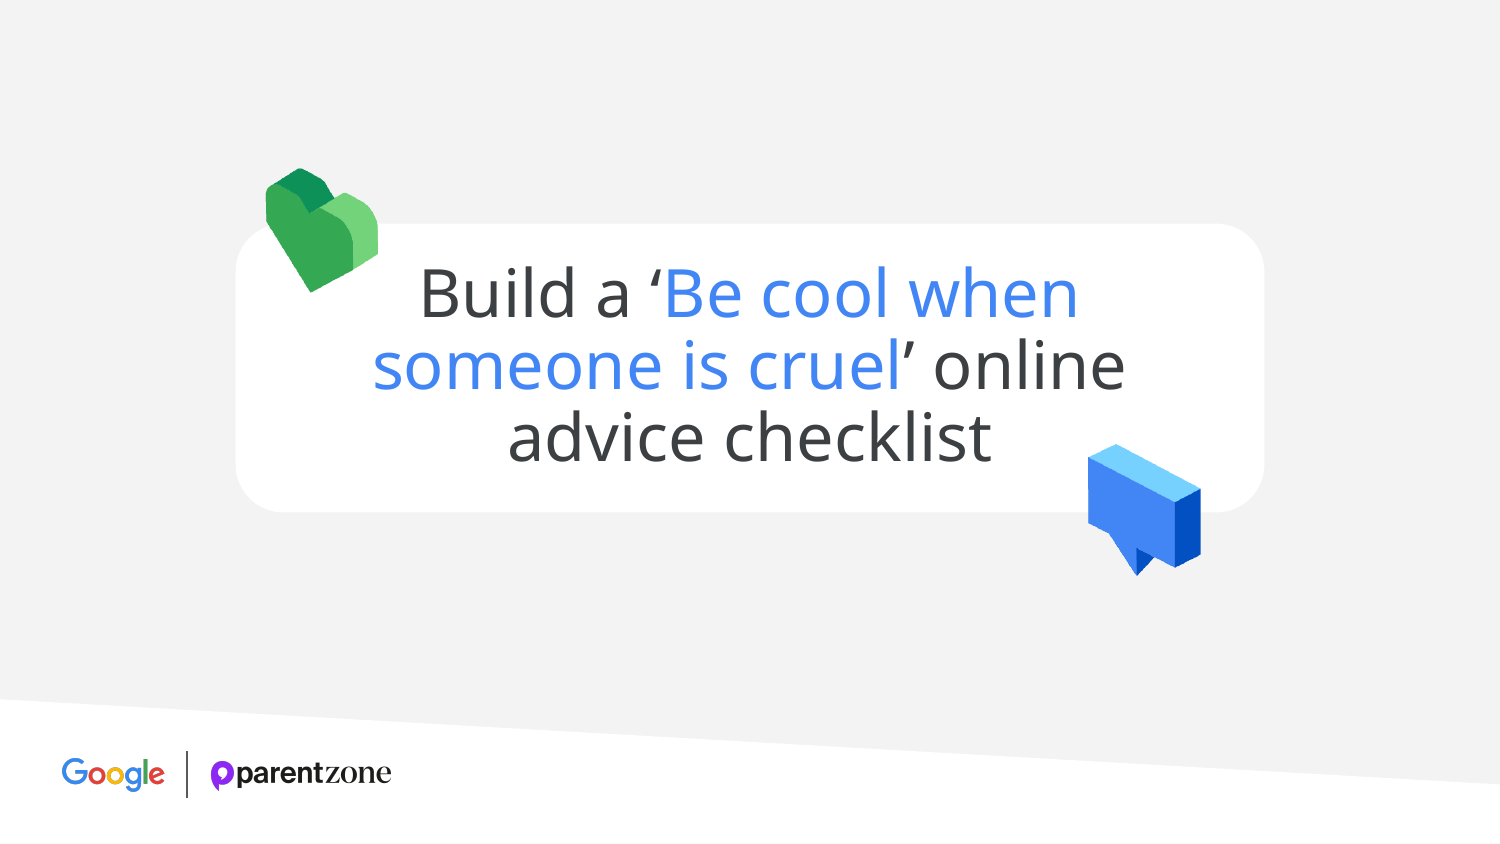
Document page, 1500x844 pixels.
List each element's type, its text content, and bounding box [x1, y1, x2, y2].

text_box [0, 699, 1500, 844]
picture [265, 168, 378, 293]
text_box [235, 229, 1083, 513]
text_box Build a ‘Be cool when someone is cruel’ online advice checklist [327, 244, 1173, 491]
picture [1088, 442, 1201, 577]
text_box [62, 750, 391, 799]
text_box [382, 223, 1265, 513]
